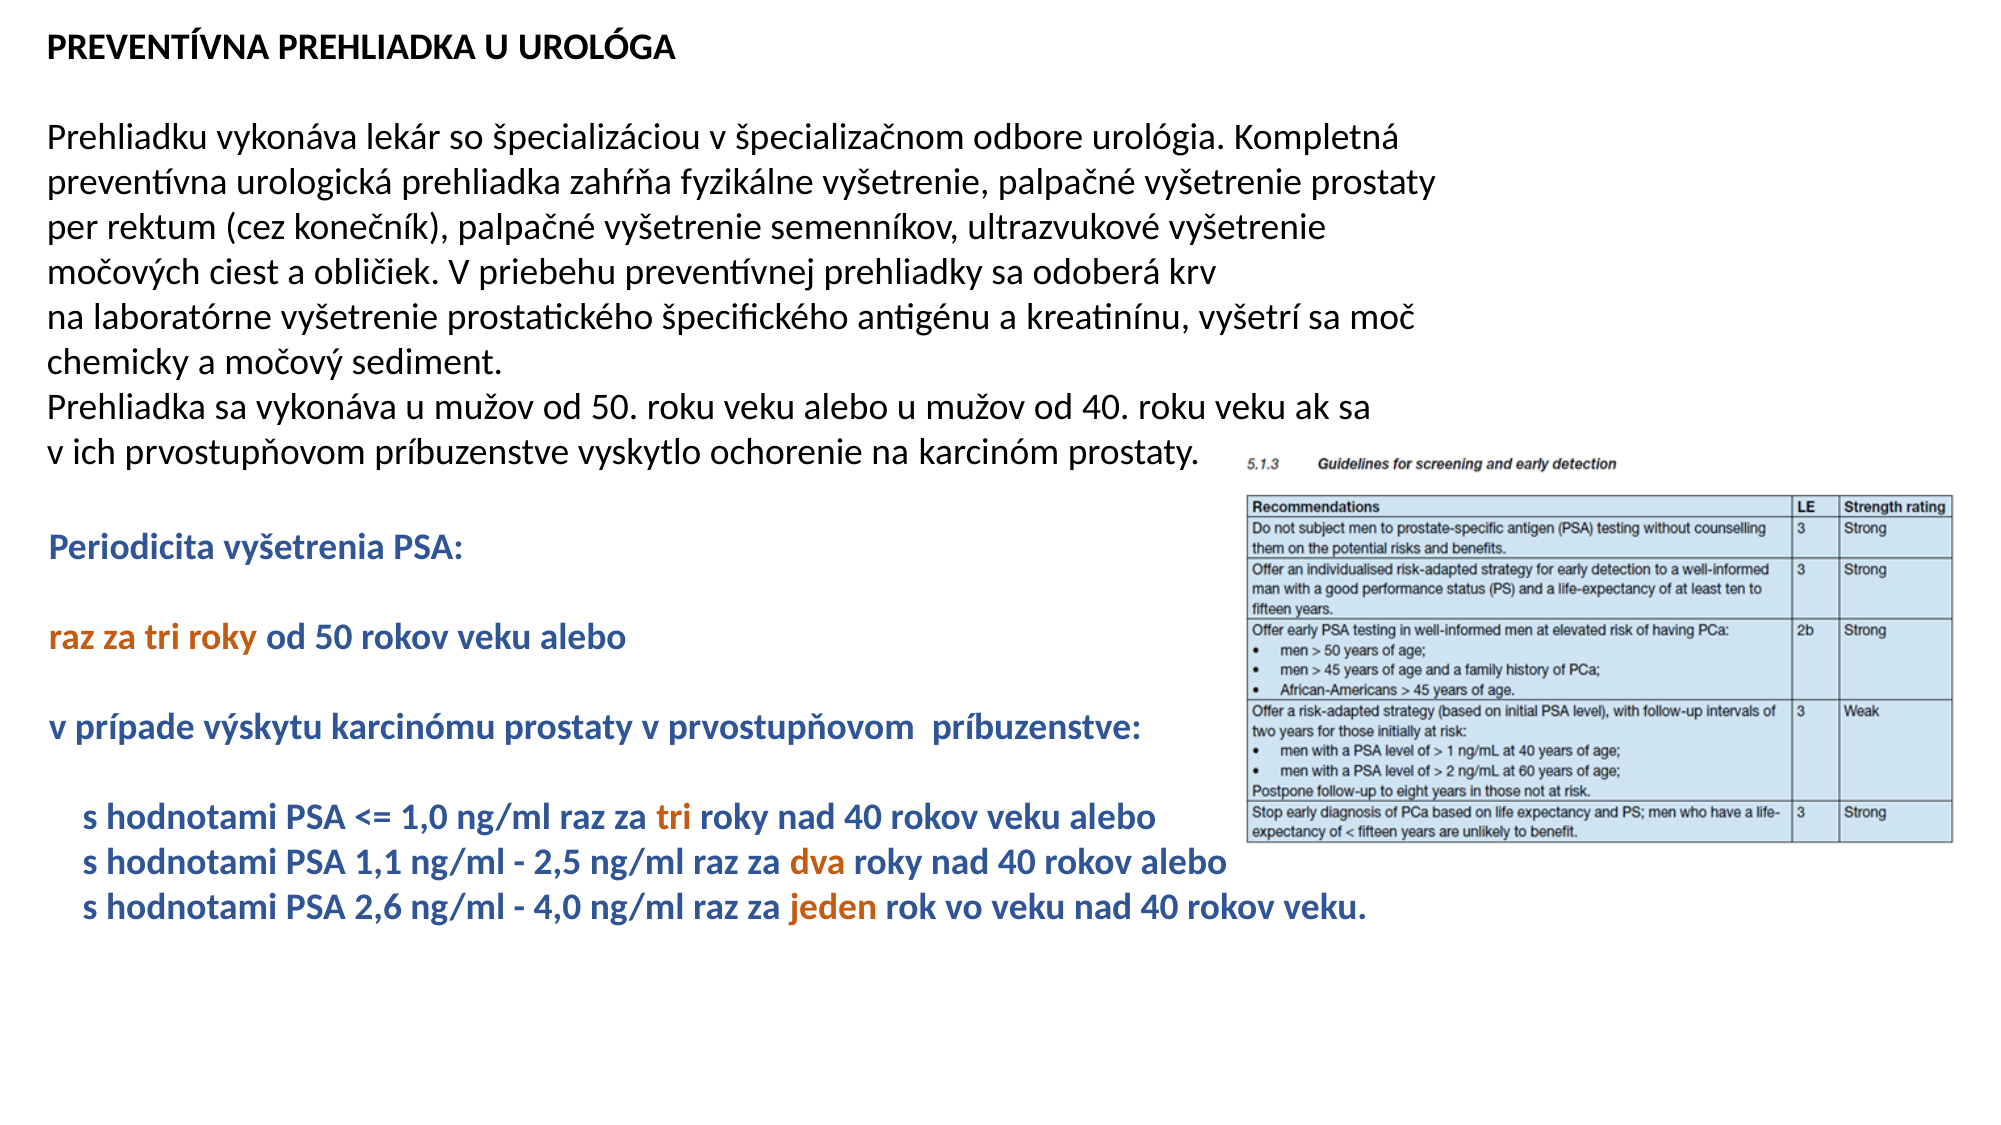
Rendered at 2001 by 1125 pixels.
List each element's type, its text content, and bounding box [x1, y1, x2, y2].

text_box PREVENTÍVNA PREHLIADKA U UROLÓGA Prehliadku vykonáva lekár so špecializáciou v špecializačnom odbore urológia. Kompletná preventívna urologická prehliadka zahŕňa fyzikálne vyšetrenie, palpačné vyšetrenie prostaty per rektum (cez konečník), palpačné vyšetrenie semenníkov, ultrazvukové vyšetrenie močových ciest a obličiek. V priebehu preventívnej prehliadky sa odoberá krv na laboratórne vyšetrenie prostatického špecifického antigénu a kreatinínu, vyšetrí sa moč chemicky a močový sediment. Prehliadka sa vykonáva u mužov od 50. roku veku alebo u mužov od 40. roku veku ak sa v ich prvostupňovom príbuzenstve vyskytlo ochorenie na karcinóm prostaty. [32, 14, 1463, 514]
text_box Periodicita vyšetrenia PSA: raz za tri roky od 50 rokov veku alebo v prípade výskytu karcinómu prostaty v prvostupňovom príbuzenstve: s hodnotami PSA <= 1,0 ng/ml raz za tri roky nad 40 rokov veku alebo s hodnotami PSA 1,1 ng/ml - 2,5 ng/ml raz za dva roky nad 40 rokov alebo s hodnotami PSA 2,6 ng/ml - 4,0 ng/ml raz za jeden rok vo veku nad 40 rokov veku. [0, 514, 1438, 935]
picture [1210, 449, 2000, 852]
